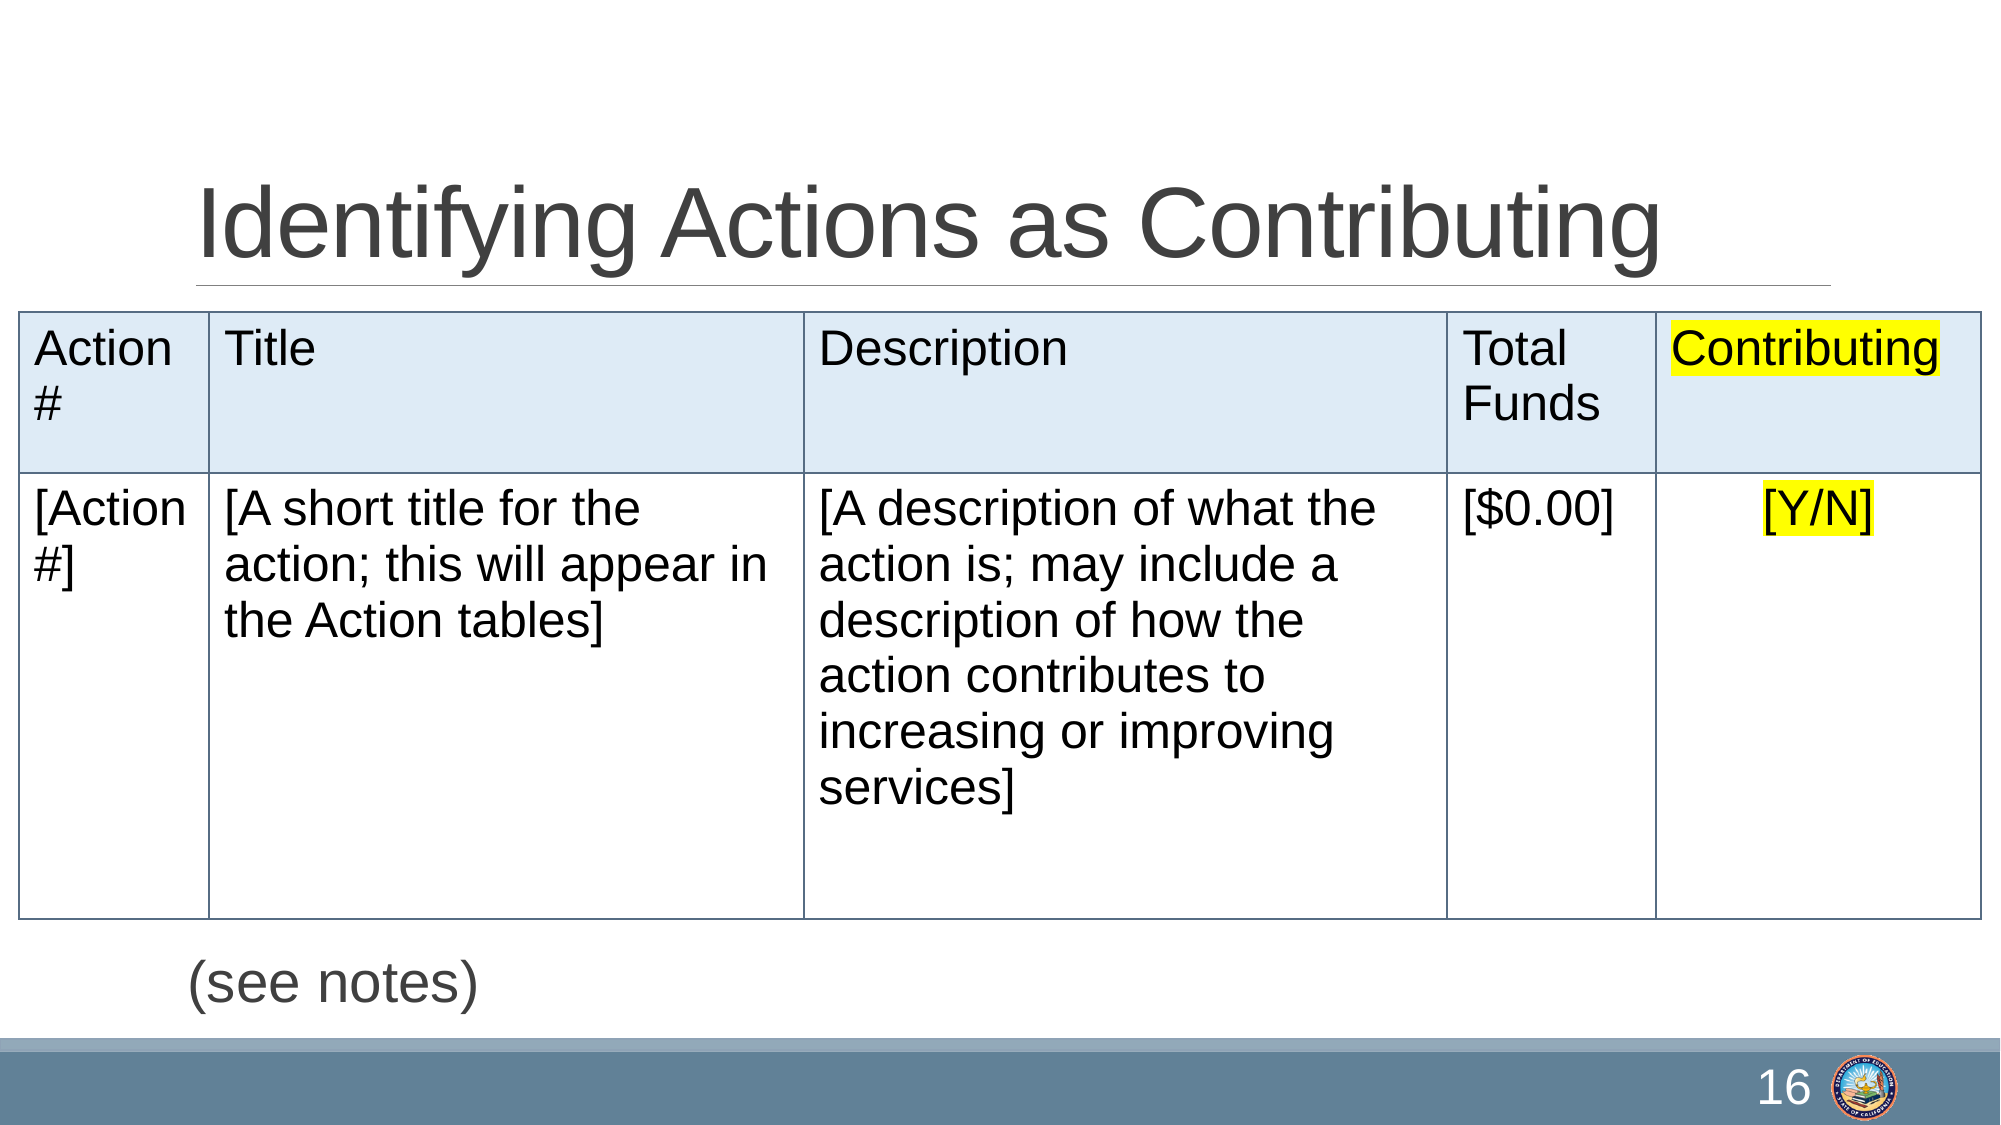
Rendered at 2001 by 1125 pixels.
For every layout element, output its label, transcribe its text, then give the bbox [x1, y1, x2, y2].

title Identifying Actions as Contributing [180, 47, 1830, 285]
table_header Description [805, 313, 1446, 472]
list (see notes) [180, 947, 588, 1025]
table_header Contributing [1657, 313, 1980, 472]
table_cell [Y/N] [1657, 474, 1980, 918]
table_header Total Funds [1448, 313, 1655, 472]
table_cell [A description of what the action is; may include a description of how the action contributes to increasing or improving services] [805, 474, 1446, 918]
table_header Action # [20, 313, 208, 472]
table_header Title [210, 313, 803, 472]
table_cell [A short title for the action; this will appear in the Action tables] [210, 474, 803, 918]
picture [1831, 1055, 1899, 1122]
table_cell [Action #] [20, 474, 208, 918]
slide_number 16 [1611, 1054, 1827, 1115]
table_cell [$0.00] [1448, 474, 1655, 918]
